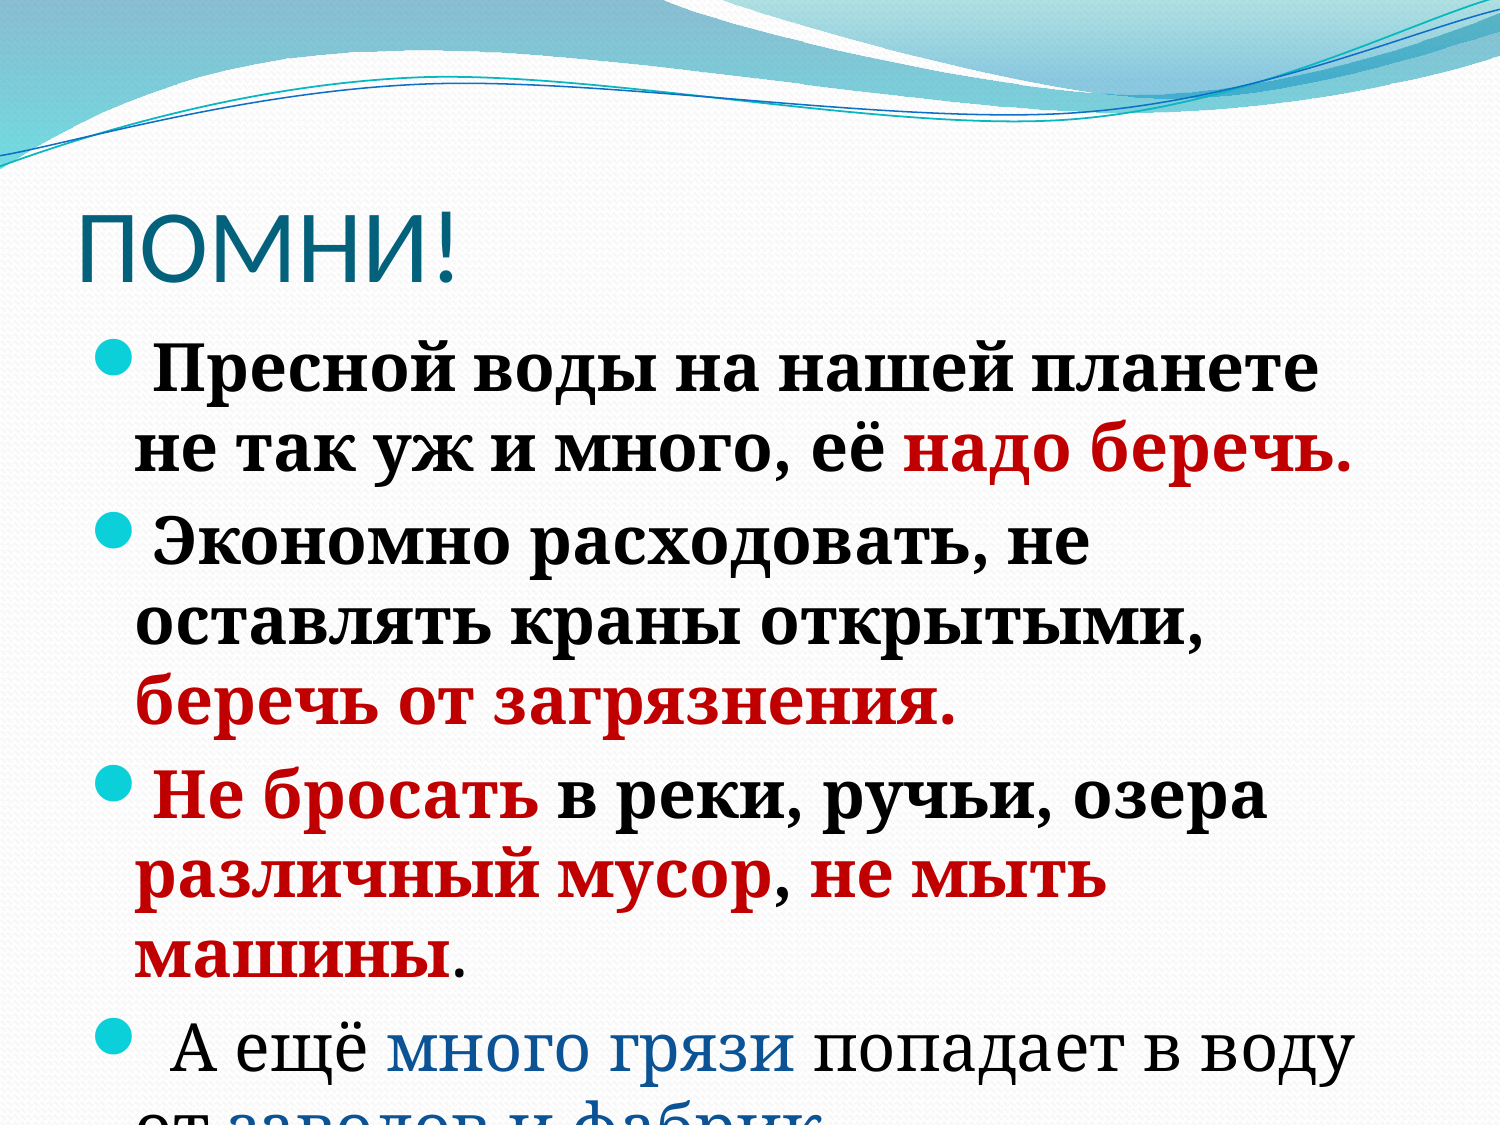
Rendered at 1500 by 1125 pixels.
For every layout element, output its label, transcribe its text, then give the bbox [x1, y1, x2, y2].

title ПОМНИ! [75, 115, 1425, 303]
list Пресной воды на нашей планете не так уж и много, её надо беречь. Экономно расходовать, не оставлять краны открытыми, беречь от загрязнения. Не бросать в реки, ручьи, озера различный мусор, не мыть машины. А ещё много грязи попадает в воду от заводов и фабрик. [75, 317, 1425, 1038]
